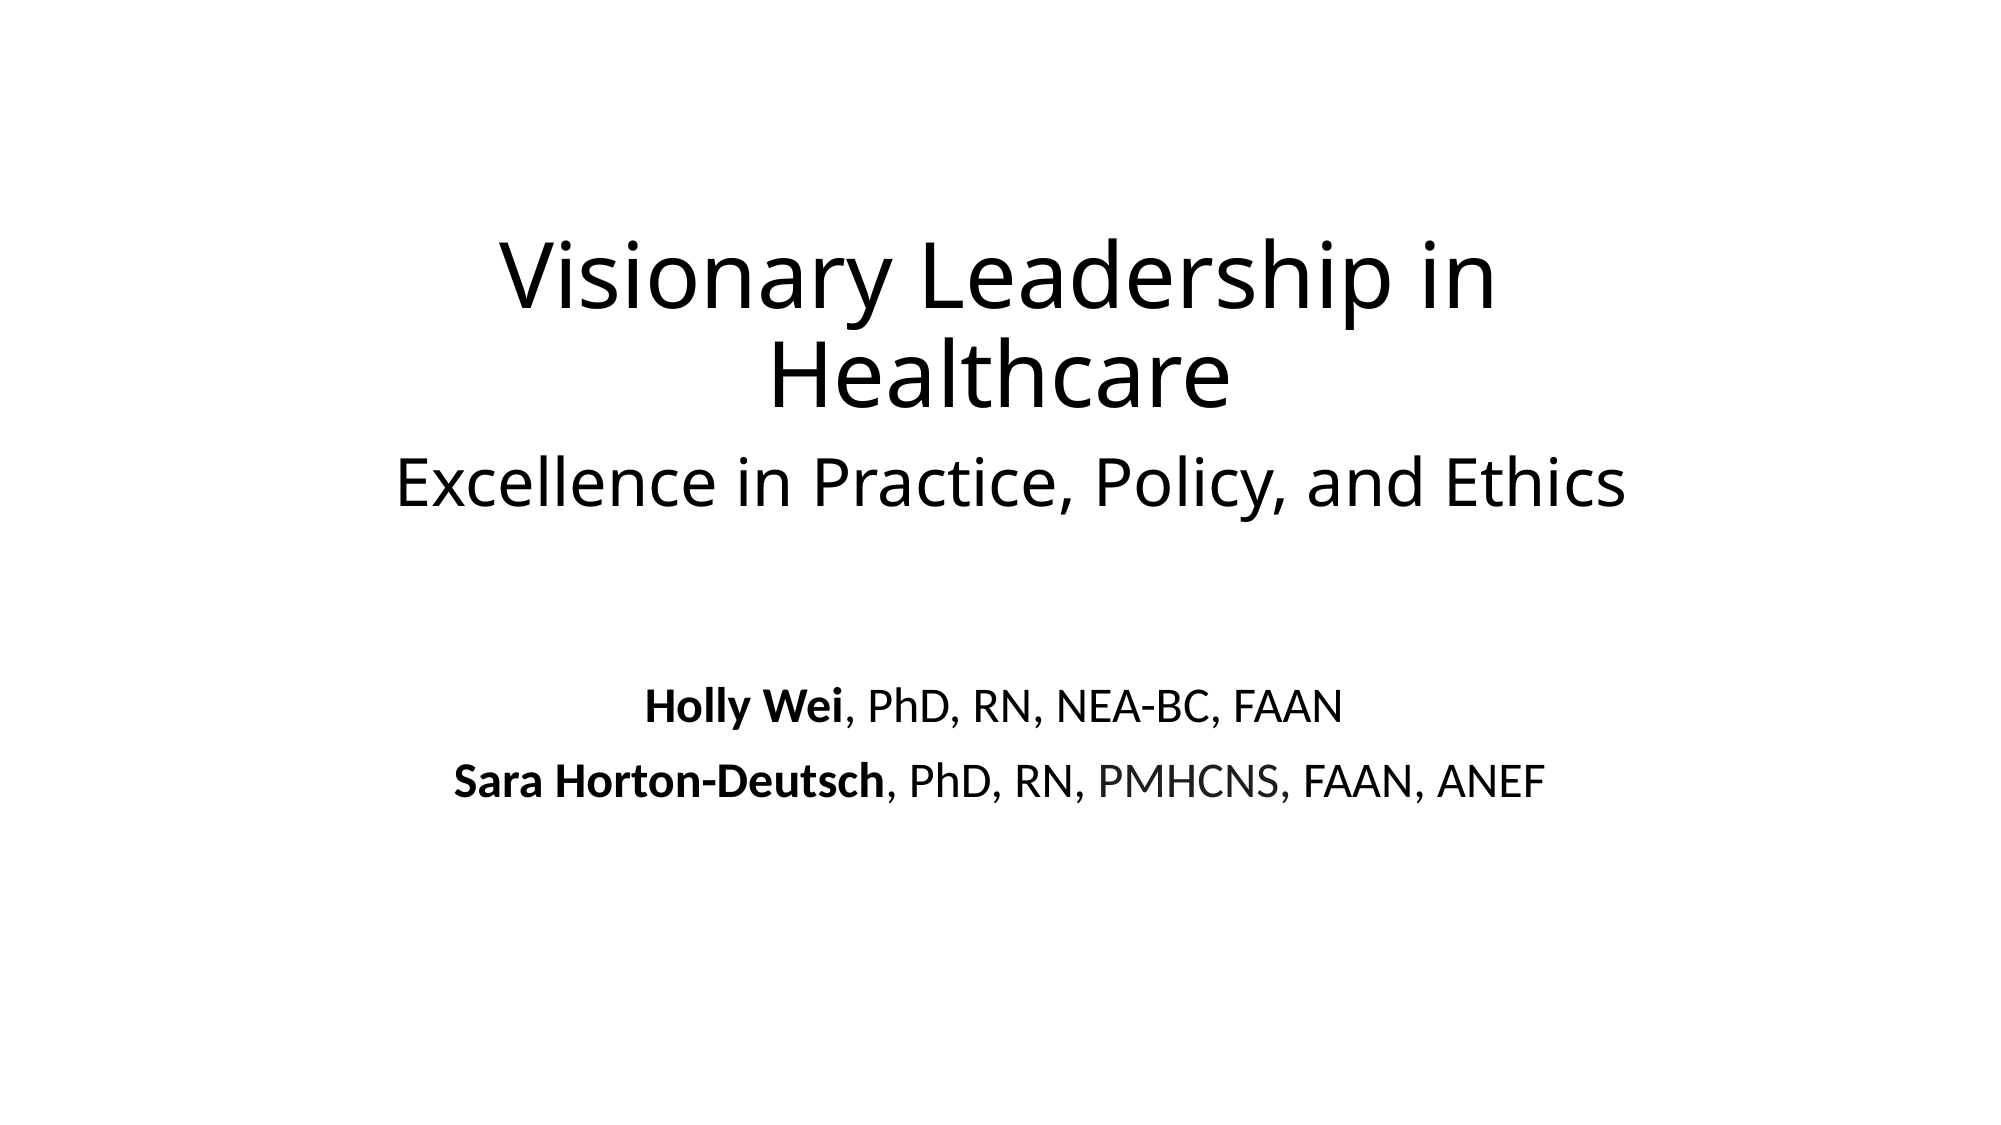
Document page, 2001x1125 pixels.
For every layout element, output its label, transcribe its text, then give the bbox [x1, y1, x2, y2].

subtitle Holly Wei, PhD, RN, NEA-BC, FAAN Sara Horton-Deutsch, PhD, RN, PMHCNS, FAAN, ANEF [249, 590, 1750, 863]
title Visionary Leadership in Healthcare Excellence in Practice, Policy, and Ethics [249, 157, 1750, 535]
